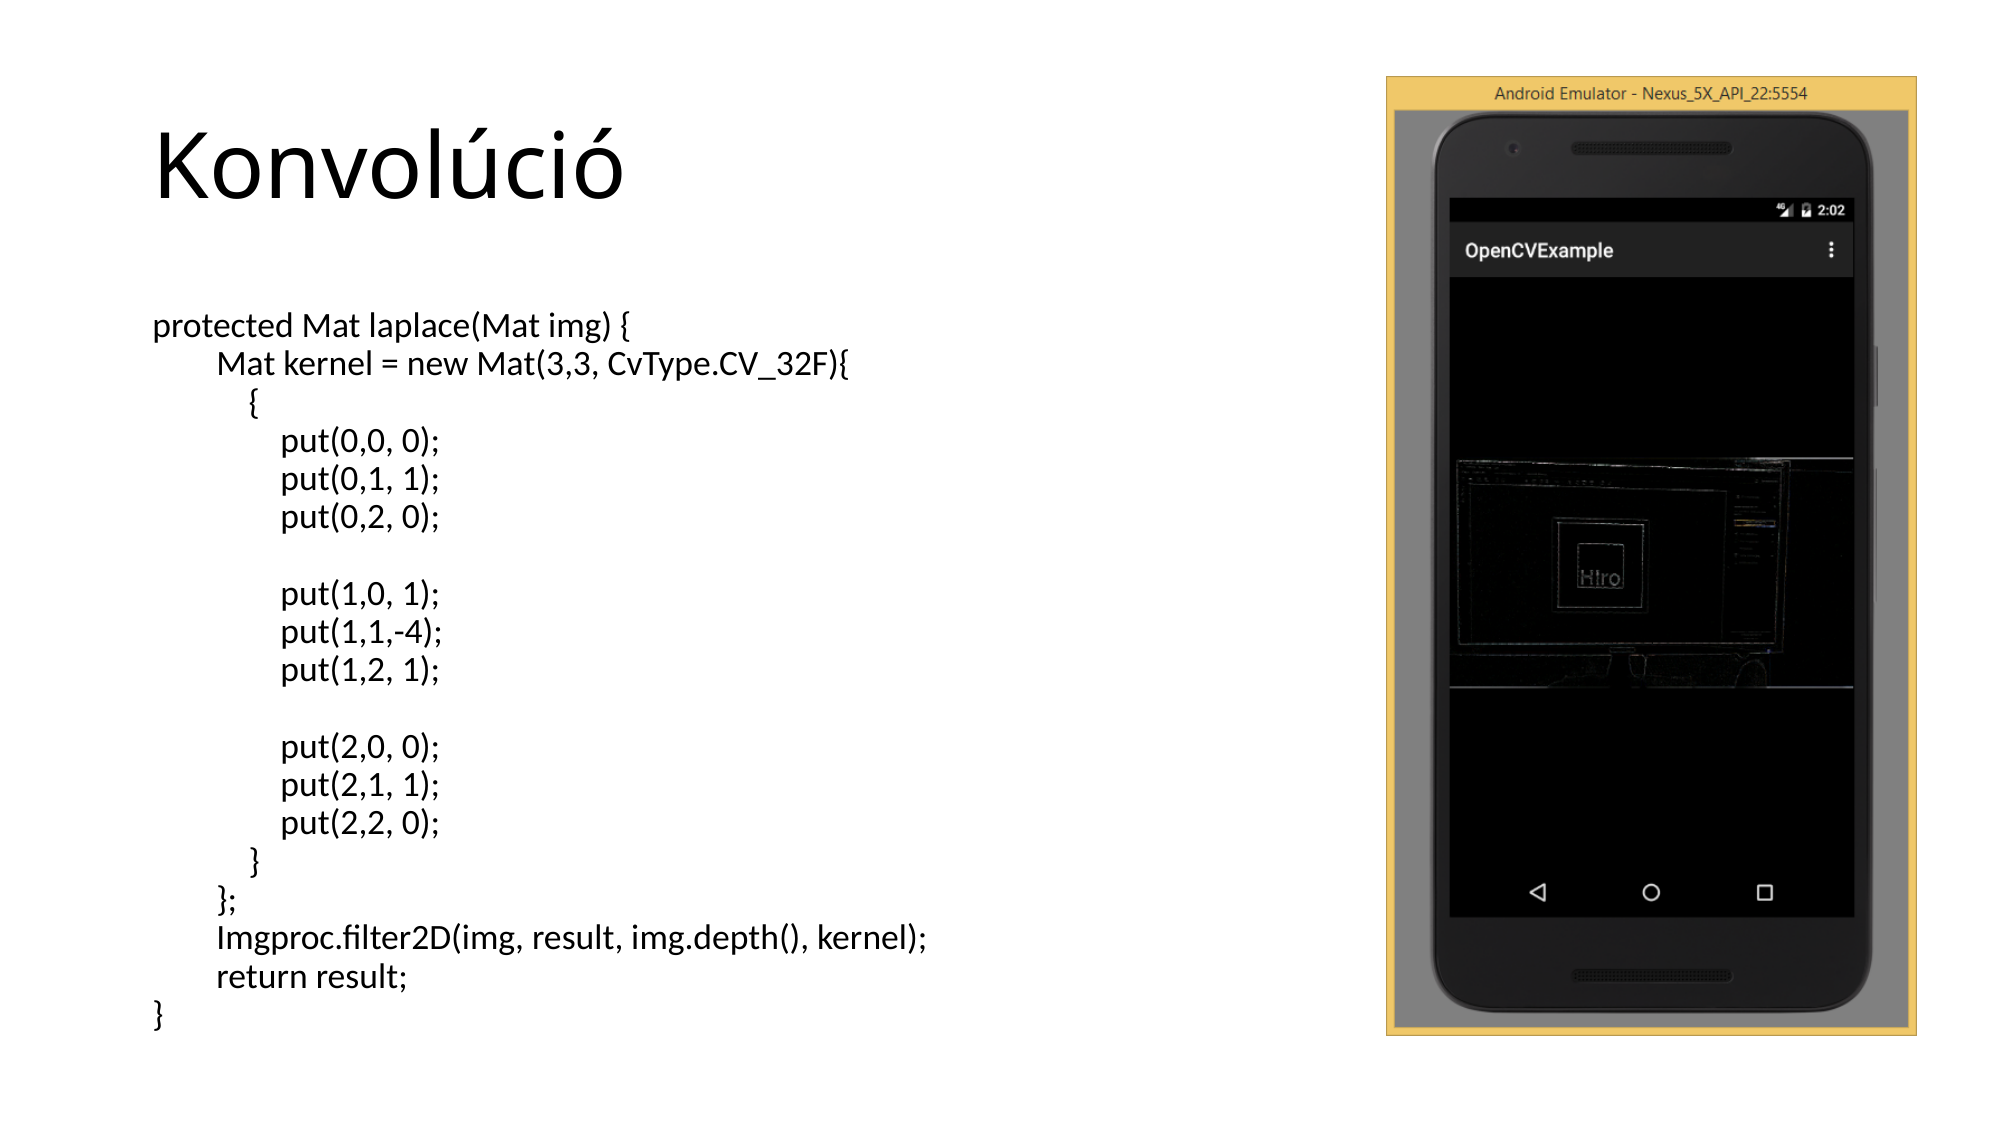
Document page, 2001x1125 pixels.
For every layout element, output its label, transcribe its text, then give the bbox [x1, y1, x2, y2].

title Konvolúció [137, 59, 1863, 278]
picture [1386, 76, 1917, 1036]
list protected Mat laplace(Mat img) { Mat kernel = new Mat(3,3, CvType.CV_32F){ { put(0,0, 0); put(0,1, 1); put(0,2, 0); put(1,0, 1); put(1,1,-4); put(1,2, 1); put(2,0, 0); put(2,1, 1); put(2,2, 0); } }; Imgproc.filter2D(img, result, img.depth(), kernel); return result; } [137, 299, 1863, 1052]
